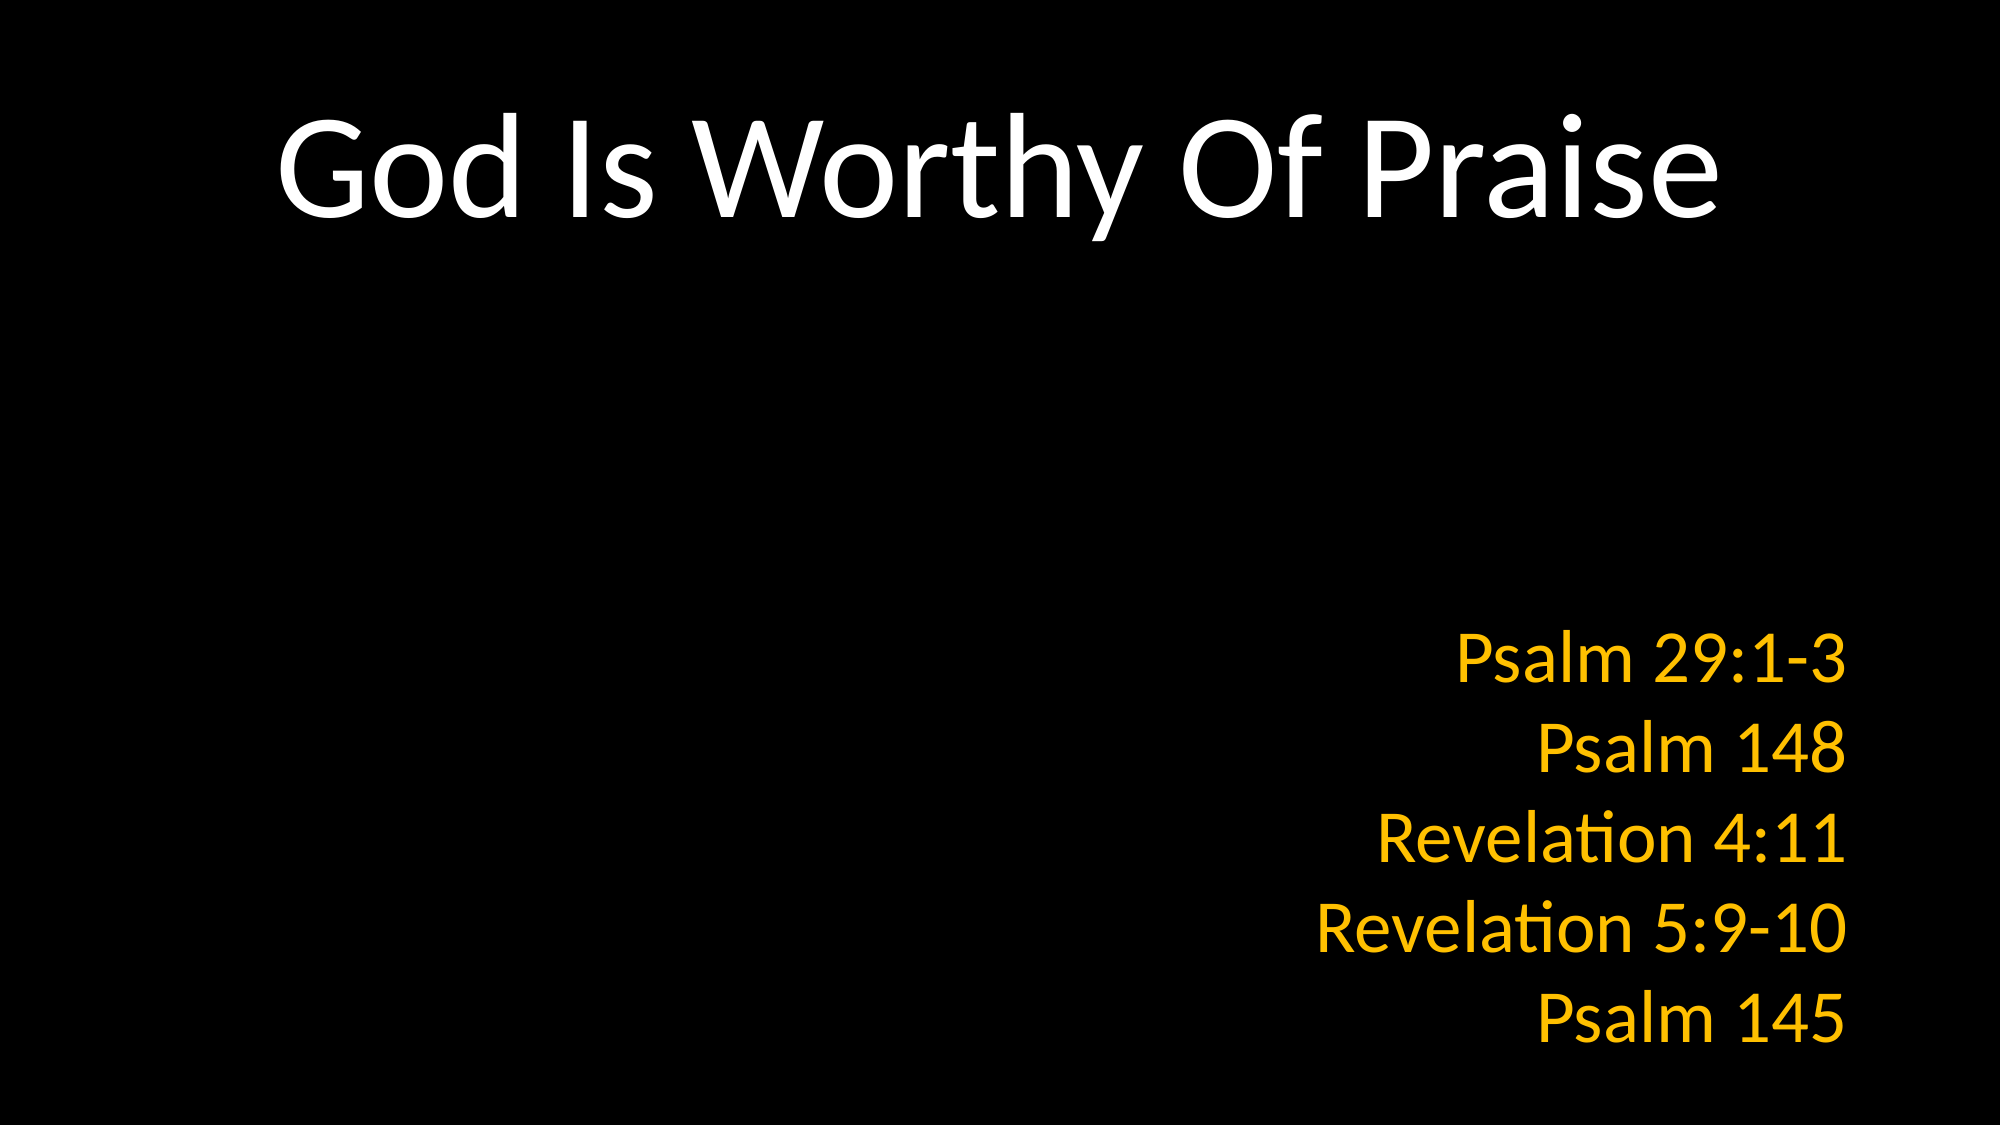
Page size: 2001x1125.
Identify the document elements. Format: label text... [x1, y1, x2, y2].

list Psalm 29:1-3 Psalm 148 Revelation 4:11 Revelation 5:9-10 Psalm 145 [1012, 299, 1863, 1066]
title God Is Worthy Of Praise [137, 59, 1863, 278]
